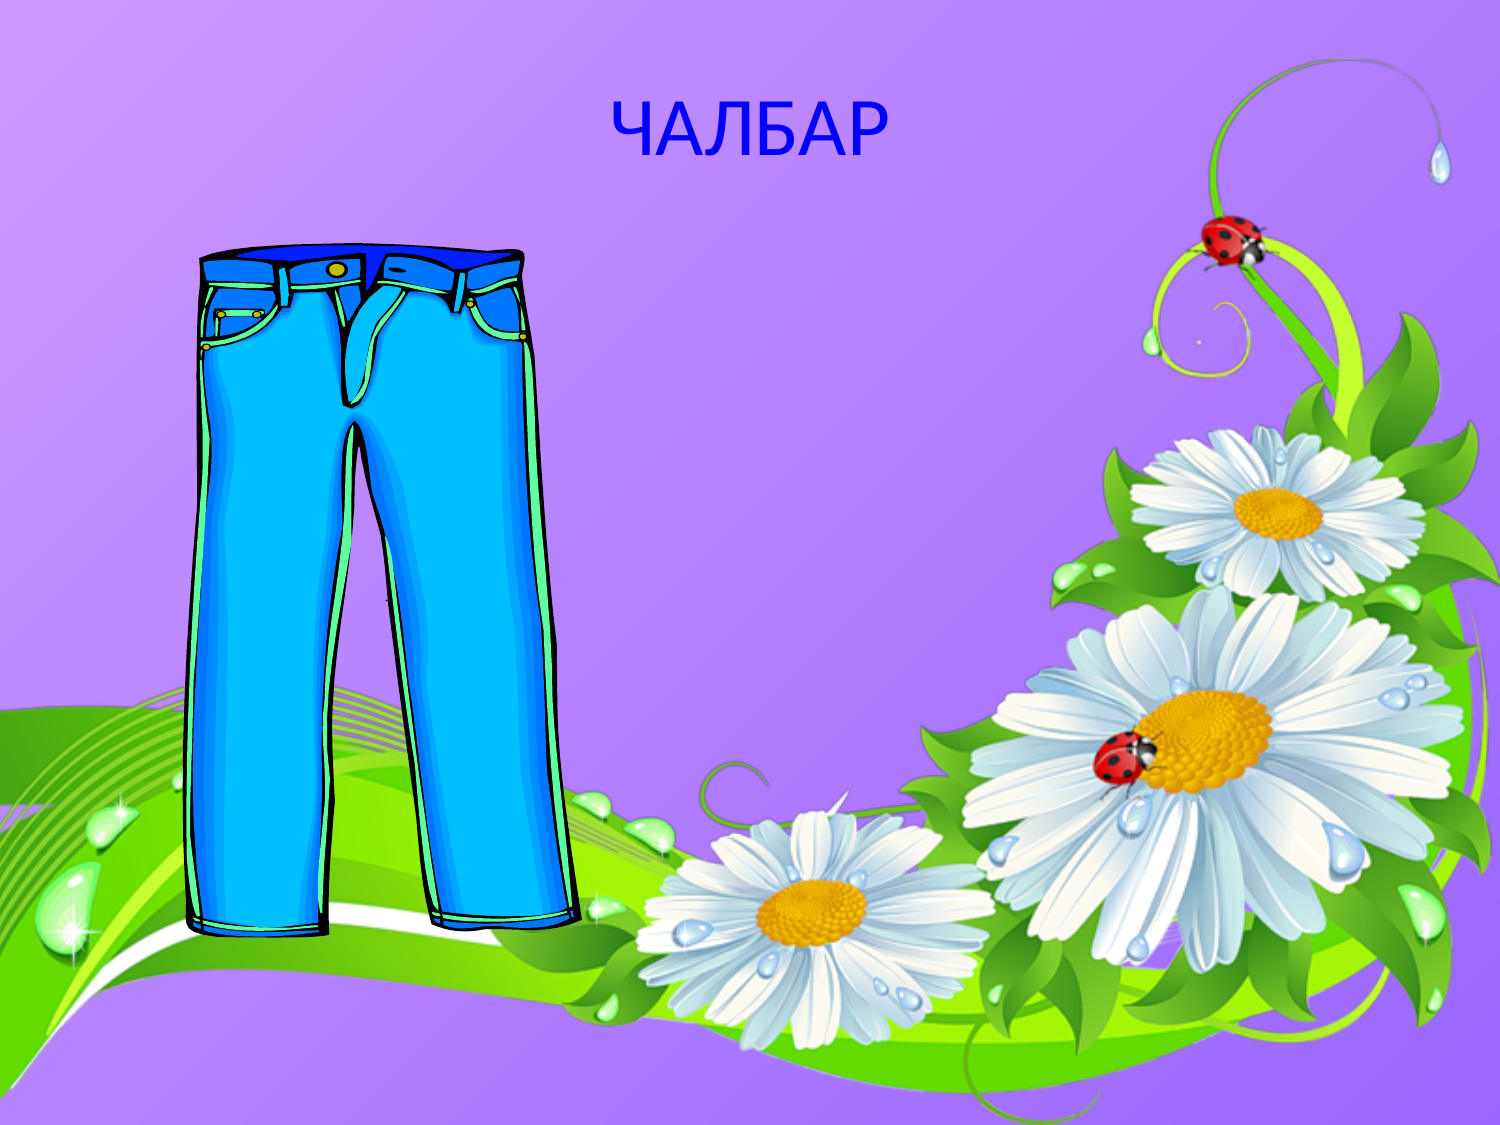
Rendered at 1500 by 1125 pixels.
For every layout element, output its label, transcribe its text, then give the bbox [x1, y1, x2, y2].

picture [0, 59, 1500, 1125]
title ЧАЛБАР [75, 45, 1425, 200]
